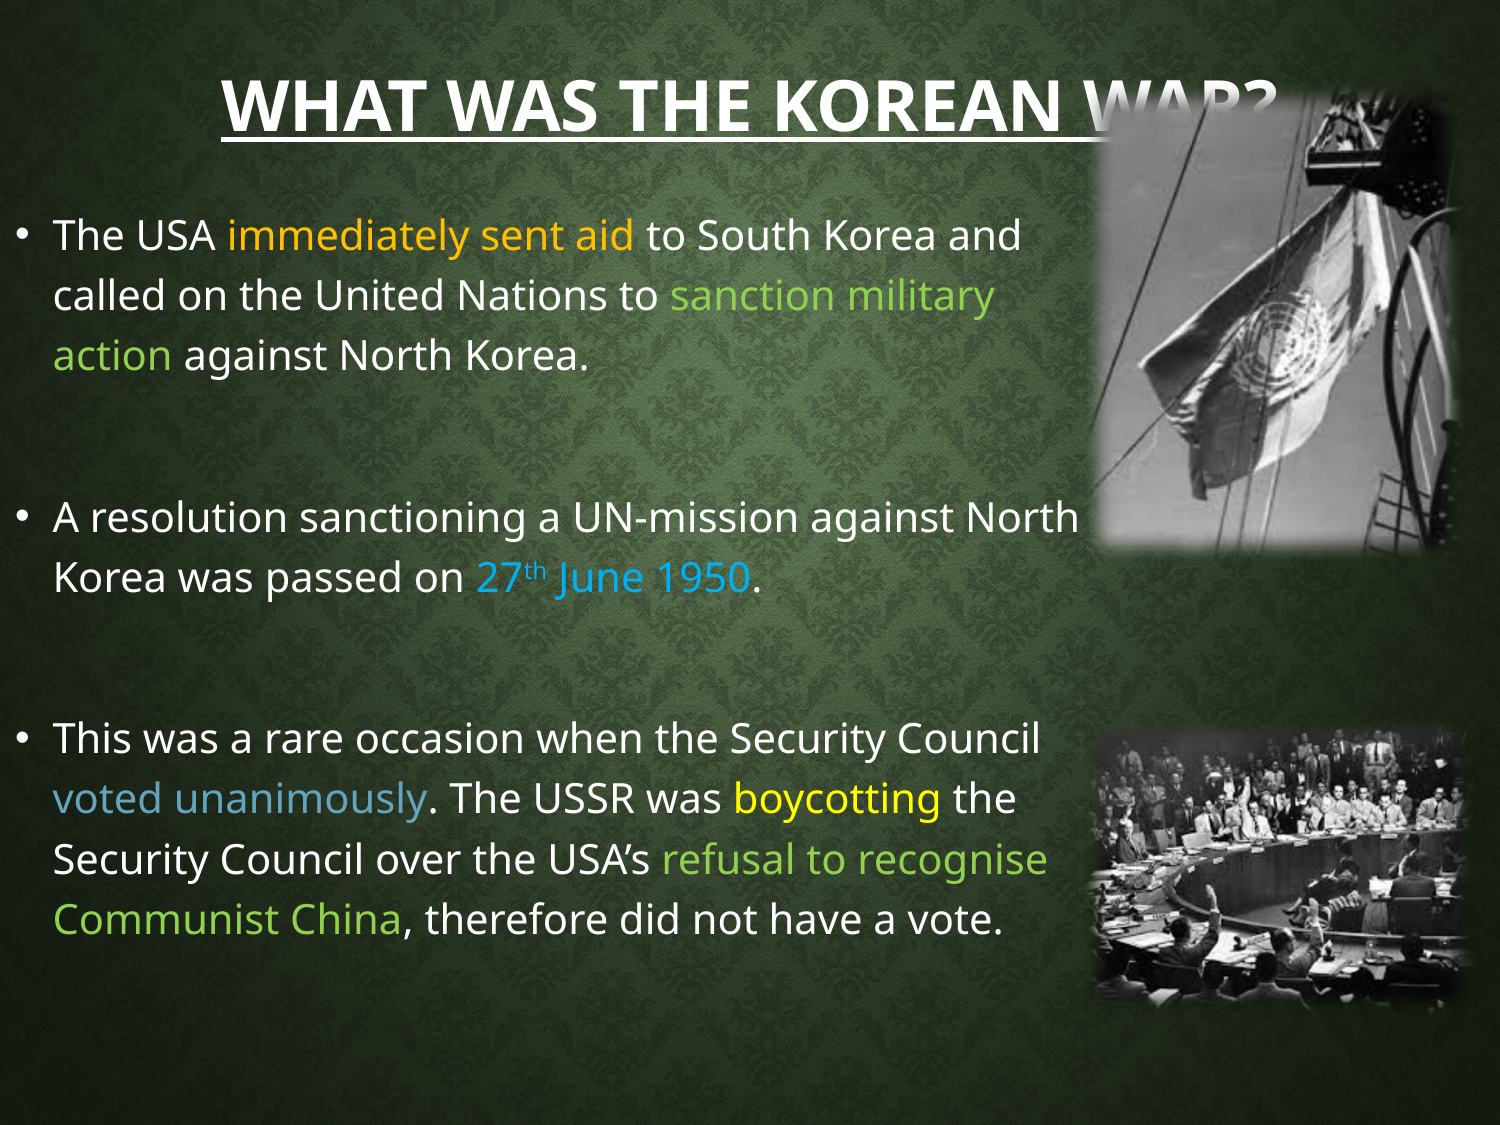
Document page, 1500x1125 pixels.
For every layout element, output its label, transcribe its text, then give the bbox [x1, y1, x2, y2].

picture [1080, 712, 1477, 1018]
list The USA immediately sent aid to South Korea and called on the United Nations to sanction military action against North Korea. A resolution sanctioning a UN-mission against North Korea was passed on 27th June 1950. This was a rare occasion when the Security Council voted unanimously. The USSR was boycotting the Security Council over the USA’s refusal to recognise Communist China, therefore did not have a vote. [0, 190, 1098, 1125]
picture [1080, 80, 1465, 563]
title What was the Korean War? [0, 0, 1500, 218]
